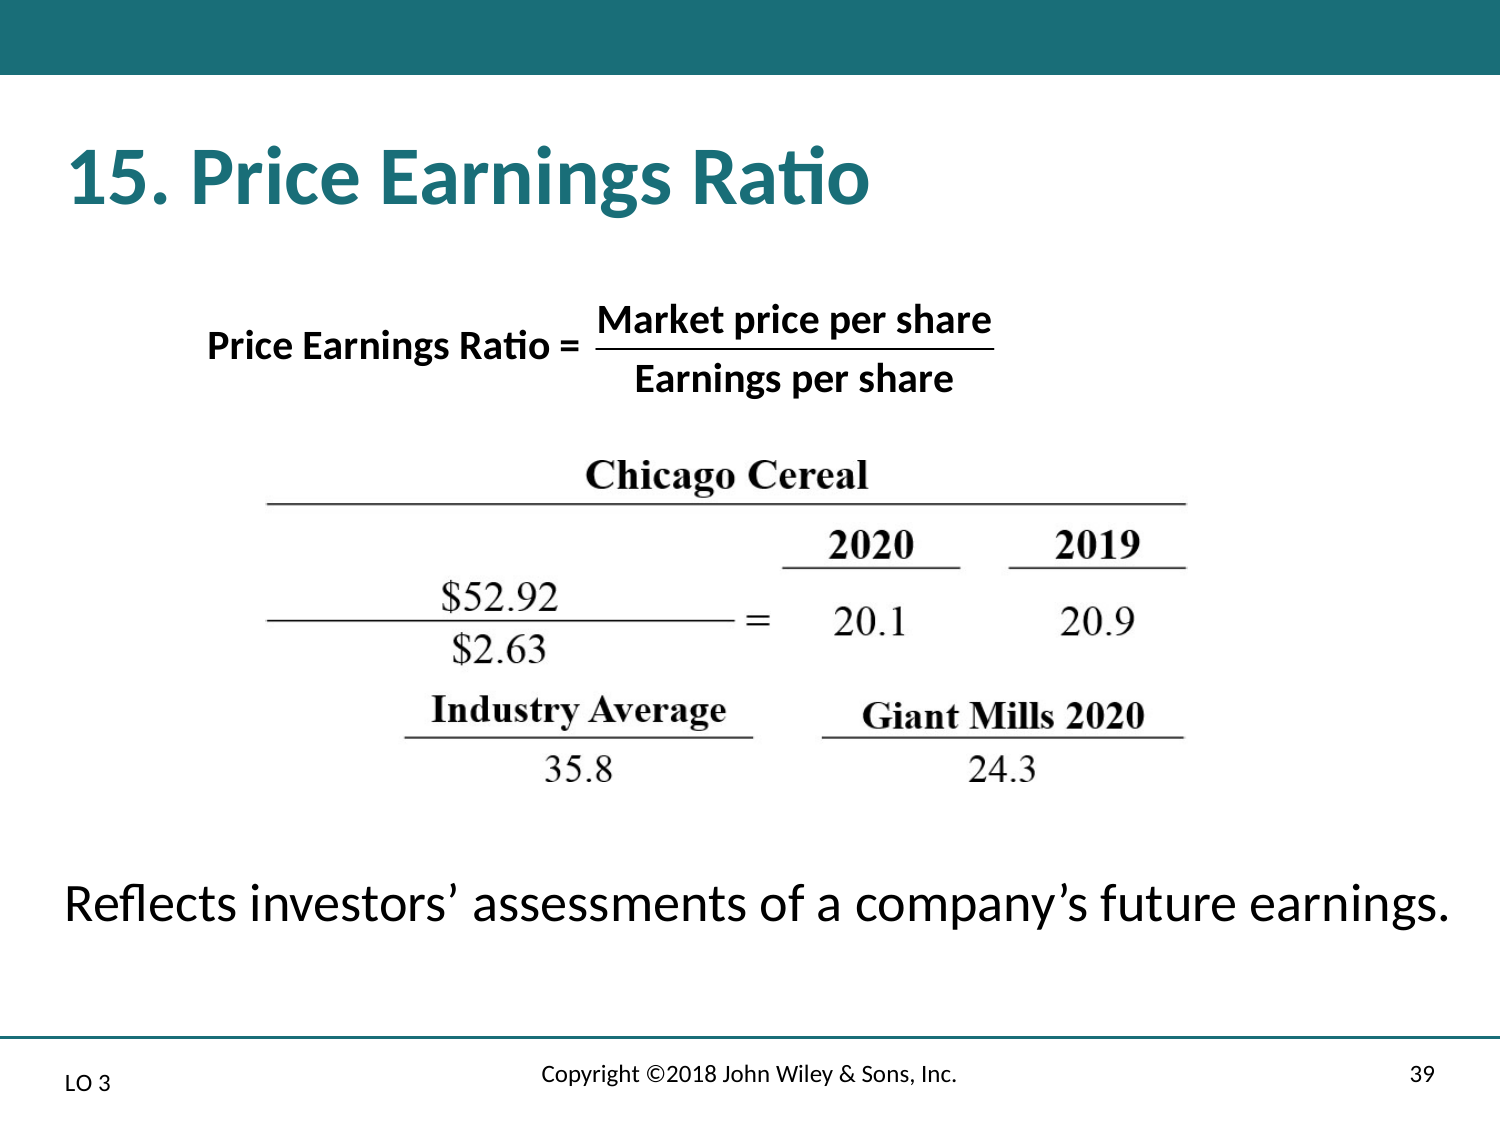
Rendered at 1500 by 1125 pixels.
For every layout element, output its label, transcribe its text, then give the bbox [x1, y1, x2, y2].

footer Copyright ©2018 John Wiley & Sons, Inc. [496, 1042, 1004, 1103]
list L O 3 [50, 1062, 150, 1113]
list Reflects investors’ assessments of a company’s future earnings. [50, 867, 1475, 997]
slide_number 39 [1059, 1042, 1450, 1103]
title 15. Price Earnings Ratio [50, 125, 1450, 328]
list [202, 293, 1004, 409]
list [265, 460, 1188, 782]
